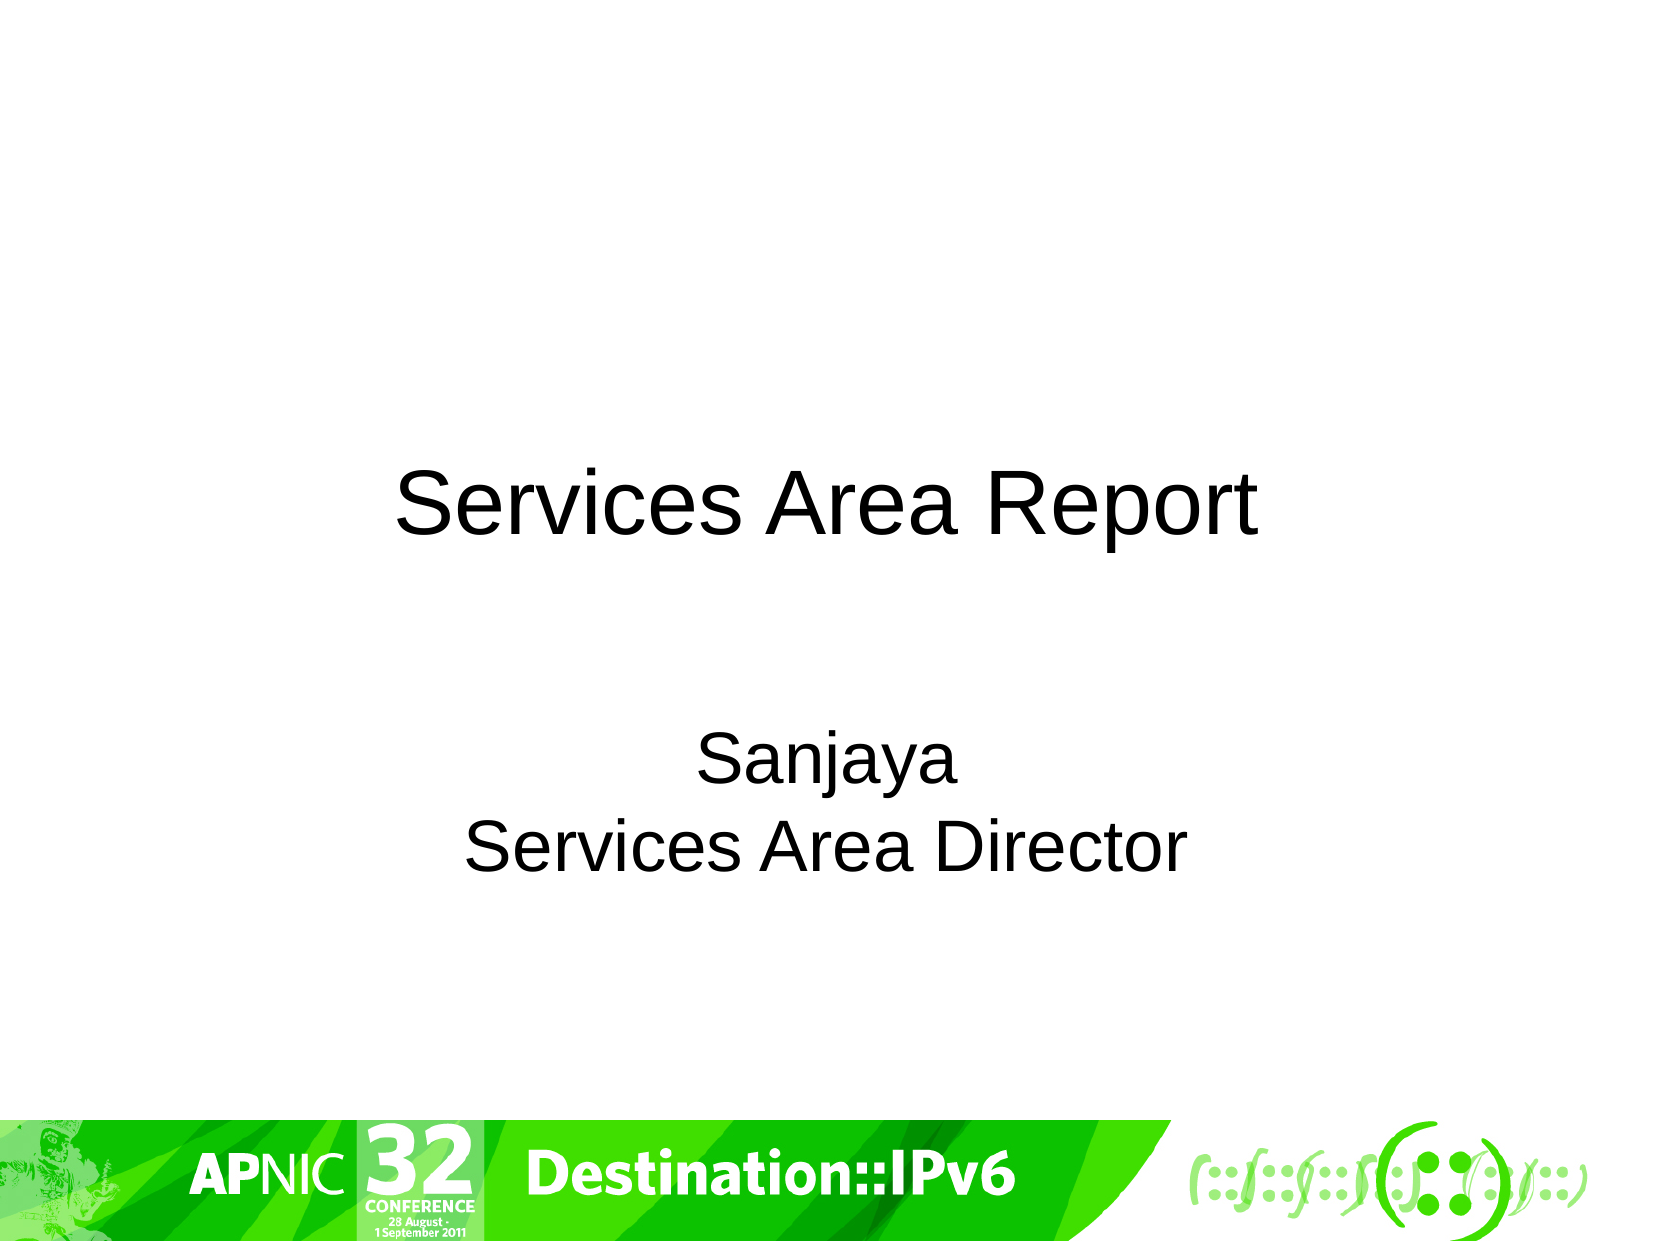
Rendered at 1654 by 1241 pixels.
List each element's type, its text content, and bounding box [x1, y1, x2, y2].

title Services Area Report [123, 384, 1530, 652]
subtitle Sanjaya Services Area Director [247, 702, 1406, 1020]
picture [0, 1120, 1654, 1241]
